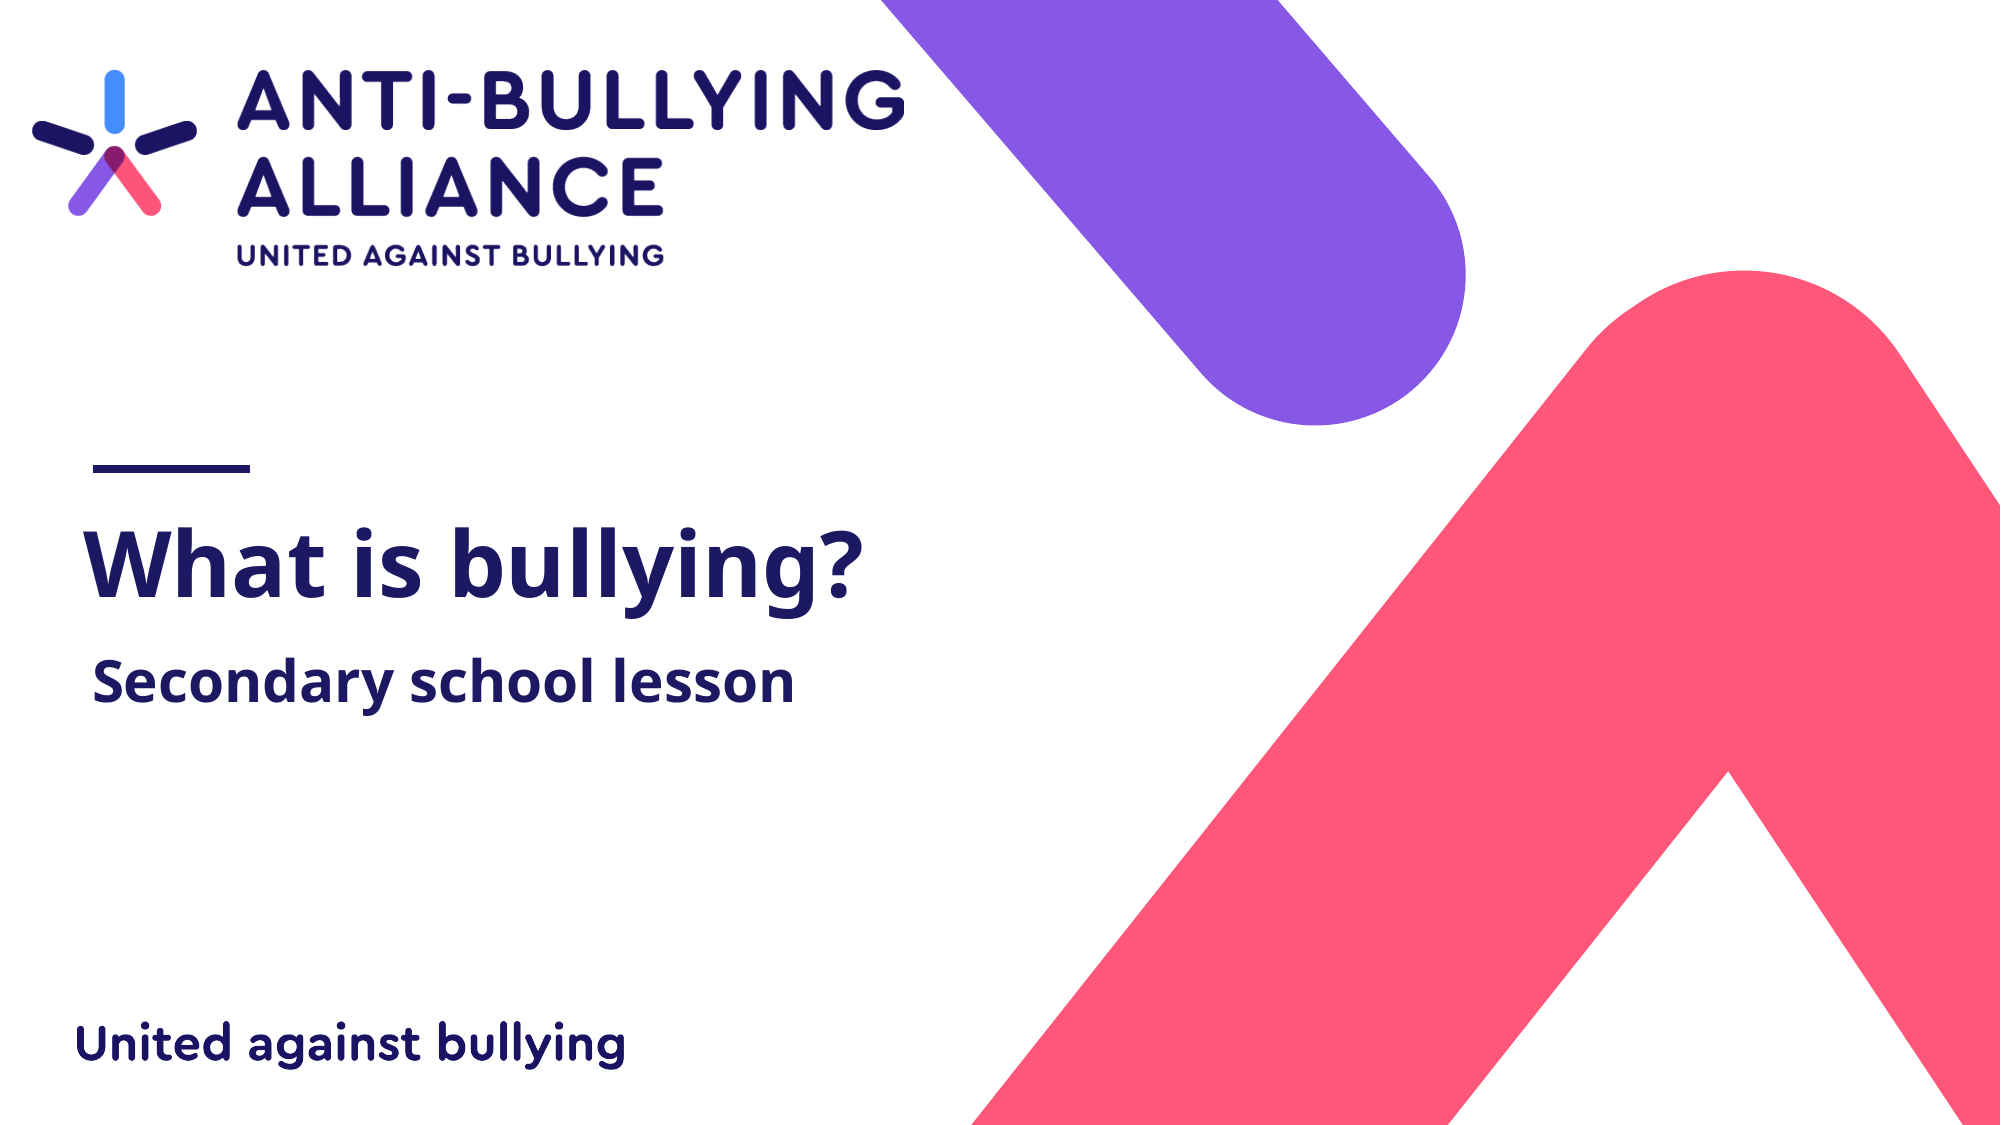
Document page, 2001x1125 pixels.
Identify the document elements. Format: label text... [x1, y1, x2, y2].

text_box Secondary school lesson [77, 637, 748, 722]
picture [77, 1021, 624, 1070]
picture [32, 69, 904, 267]
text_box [748, 438, 2000, 1125]
text_box What is bullying? [68, 498, 748, 623]
text_box [879, 0, 1467, 427]
